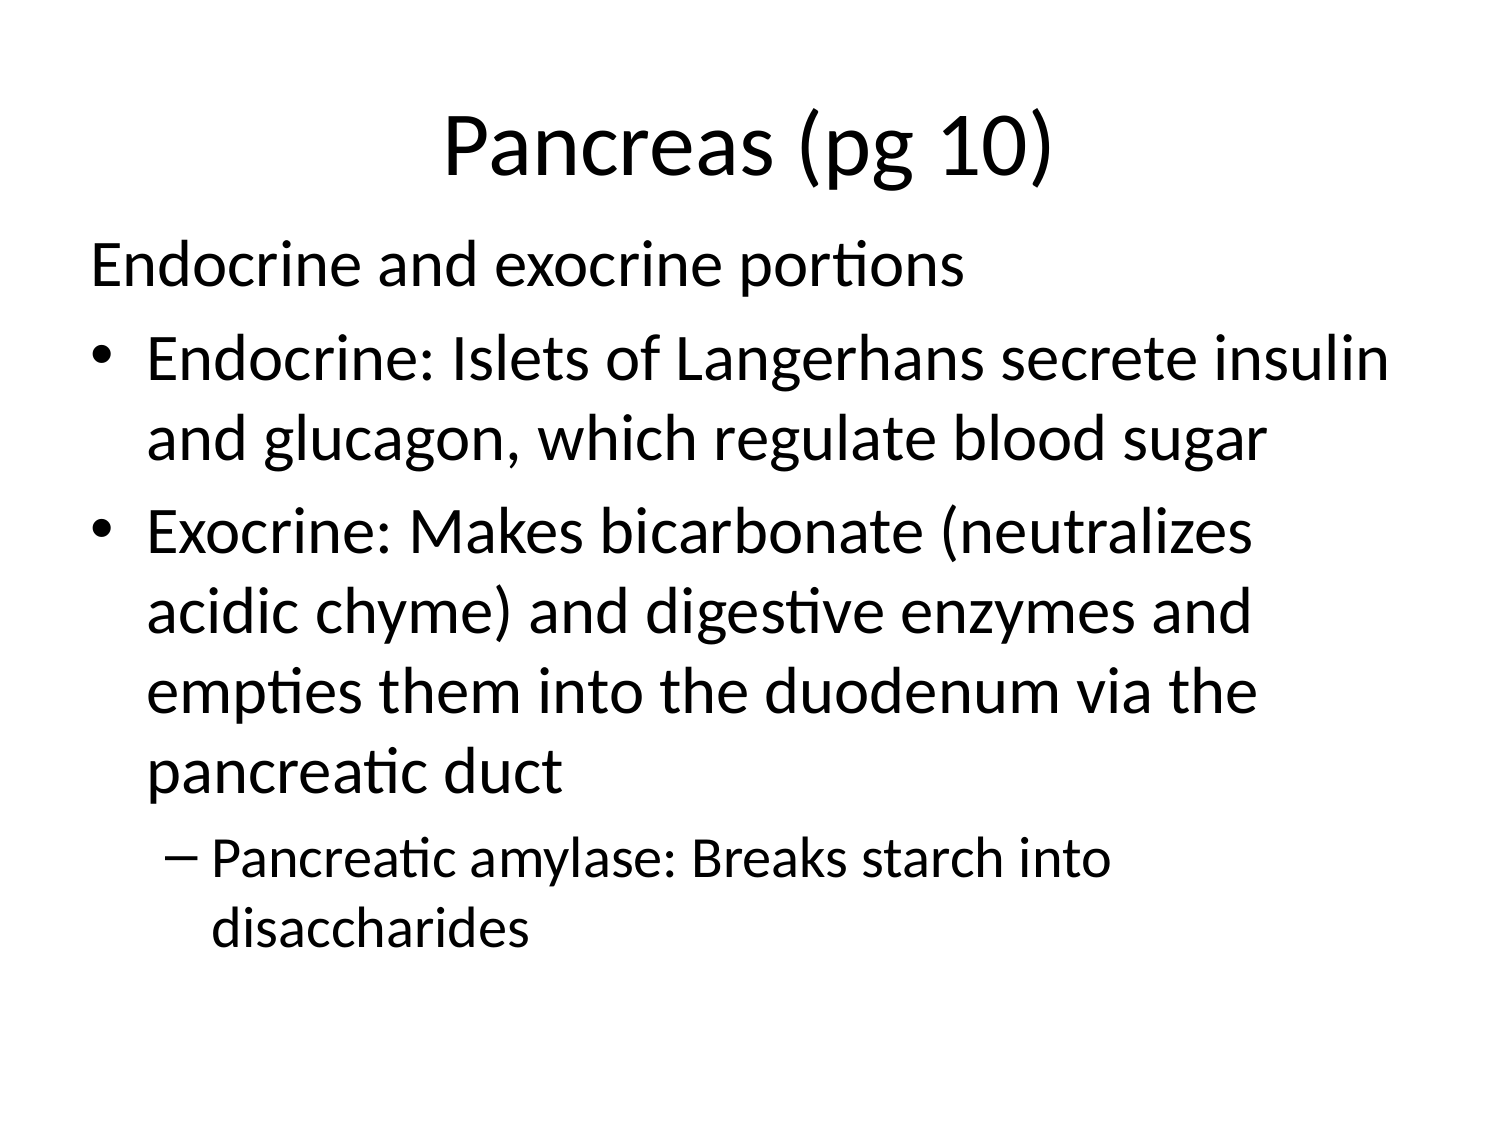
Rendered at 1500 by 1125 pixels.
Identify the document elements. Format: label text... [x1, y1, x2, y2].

title Pancreas (pg 10) [75, 45, 1425, 212]
list Endocrine and exocrine portions Endocrine: Islets of Langerhans secrete insulin and glucagon, which regulate blood sugar Exocrine: Makes bicarbonate (neutralizes acidic chyme) and digestive enzymes and empties them into the duodenum via the pancreatic duct Pancreatic amylase: Breaks starch into disaccharides [75, 212, 1425, 1005]
